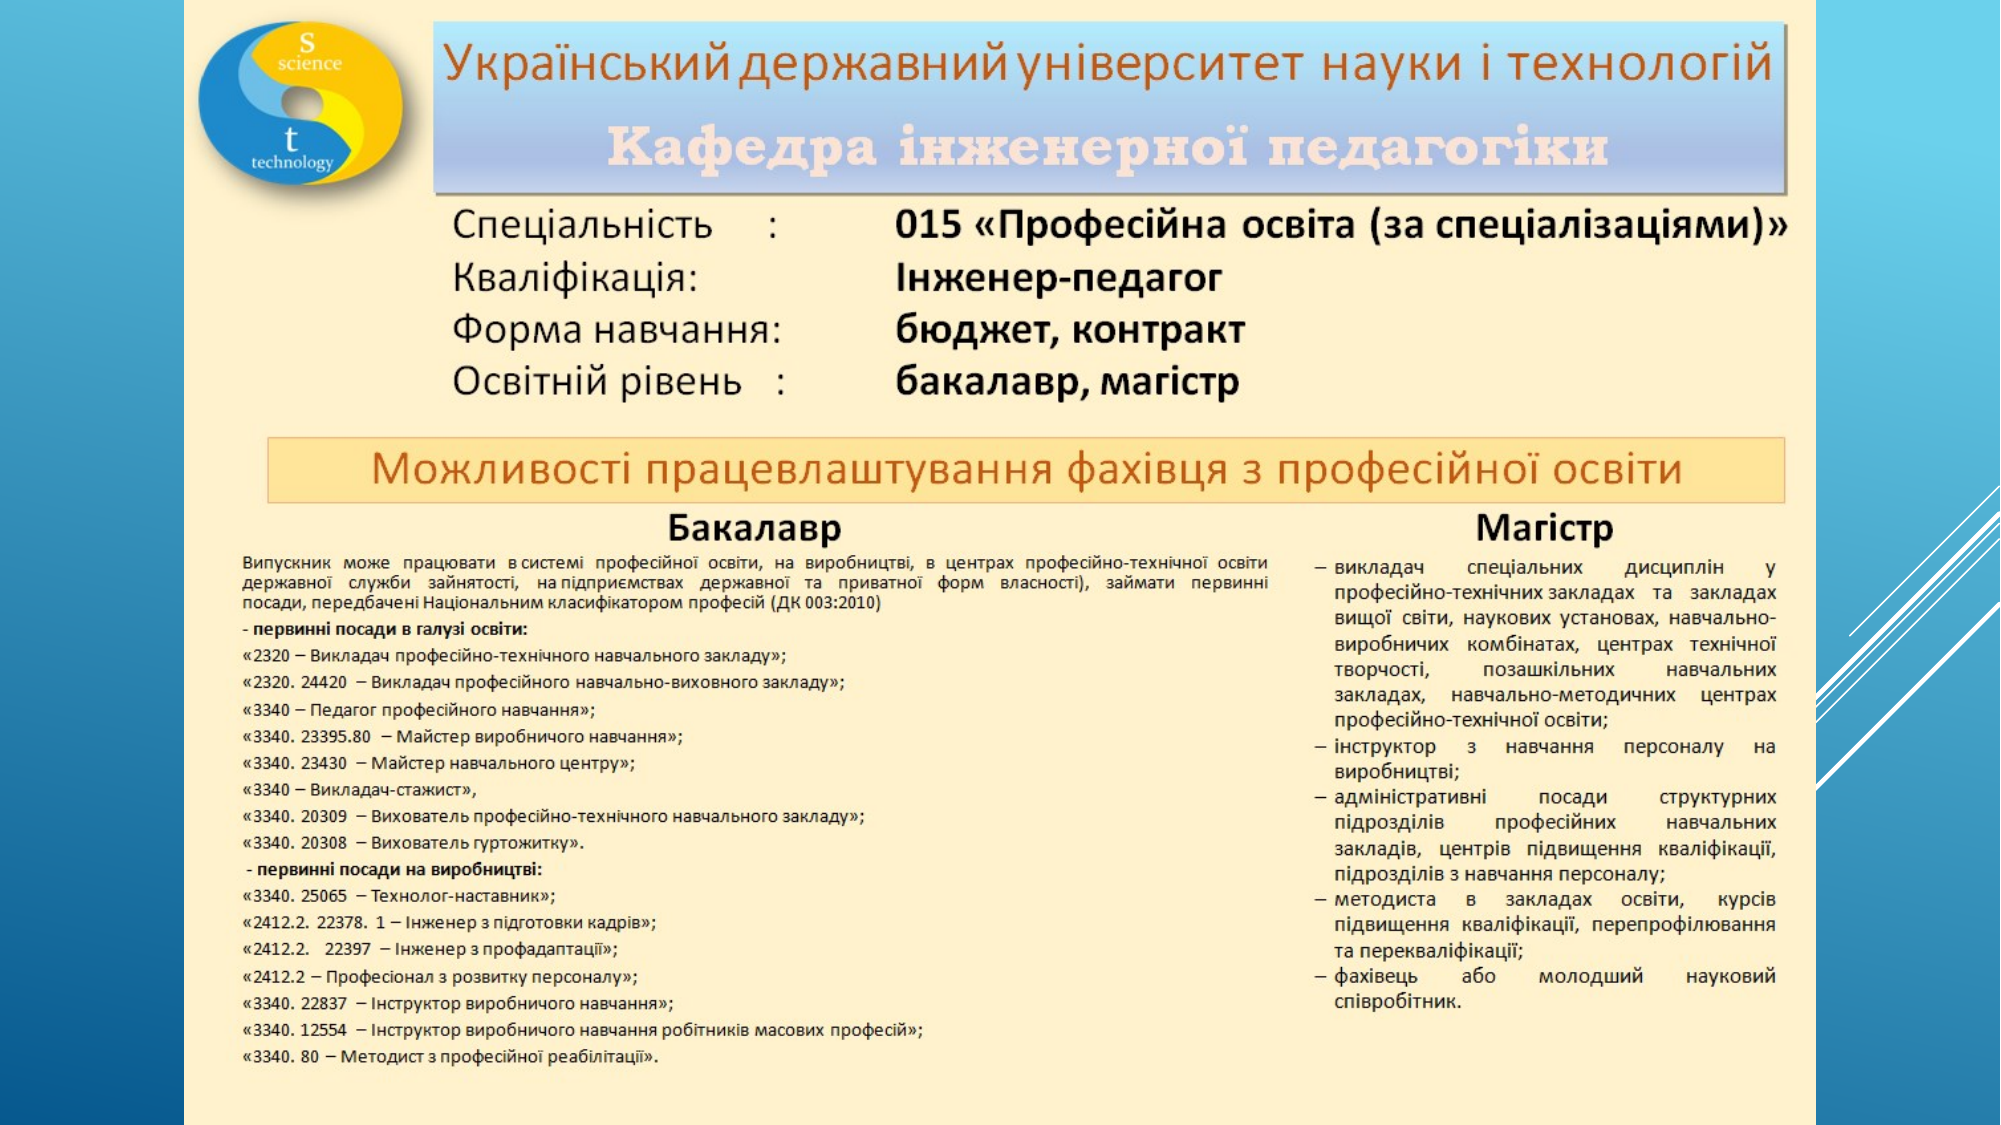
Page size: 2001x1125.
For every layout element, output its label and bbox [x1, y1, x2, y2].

picture [183, 0, 1817, 1125]
